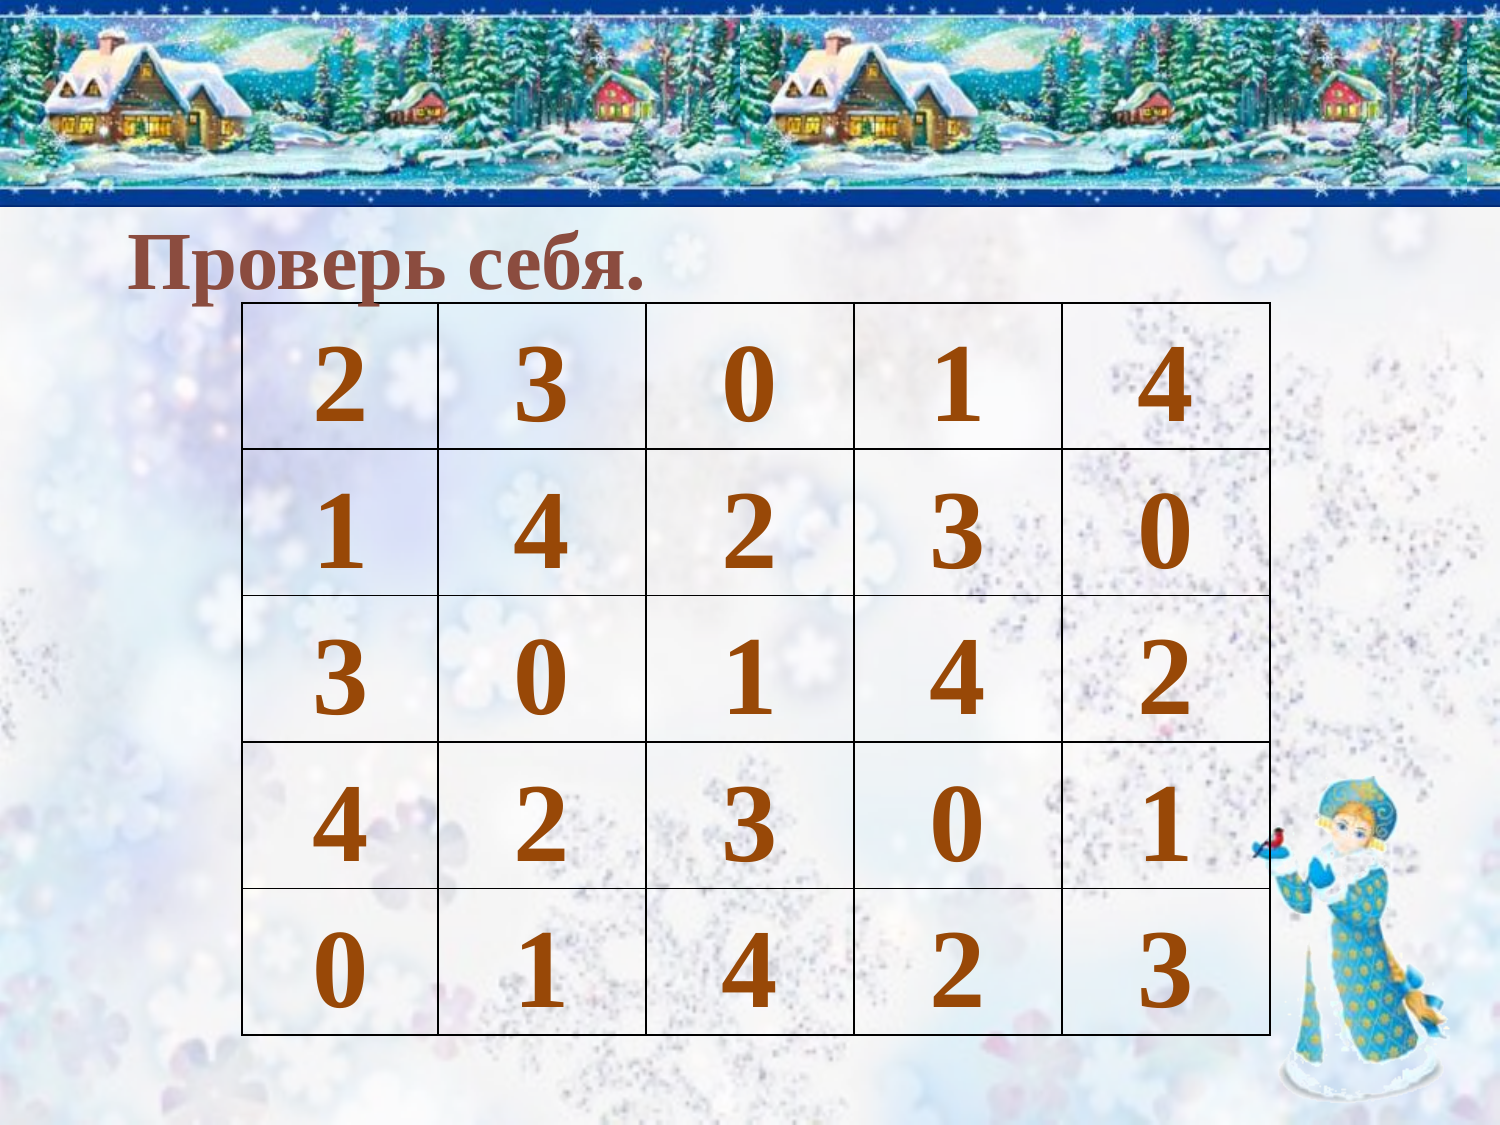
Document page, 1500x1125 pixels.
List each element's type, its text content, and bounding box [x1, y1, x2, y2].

table_cell 4 [439, 450, 645, 595]
table_cell 3 [647, 743, 853, 888]
table_cell 4 [855, 596, 1061, 741]
picture [1158, 751, 1500, 1125]
table_cell 2 [855, 889, 1061, 1034]
table_cell 1 [647, 596, 853, 741]
table_header 0 [647, 315, 853, 448]
table_header 2 [243, 315, 437, 448]
table_cell 1 [243, 450, 437, 595]
table_cell 1 [1063, 743, 1269, 888]
table_cell 1 [439, 889, 645, 1034]
table_cell 2 [1063, 596, 1269, 741]
table_cell 3 [855, 450, 1061, 595]
table_header 4 [1063, 315, 1269, 448]
picture [0, 0, 1500, 207]
table_cell 2 [439, 743, 645, 888]
table_header 1 [855, 315, 1061, 448]
table_cell 0 [243, 889, 437, 1034]
table_cell 0 [855, 743, 1061, 888]
table_cell 4 [243, 743, 437, 888]
table_cell 3 [1063, 889, 1269, 1034]
table_cell 4 [647, 889, 853, 1034]
title Проверь себя. [112, 208, 1388, 315]
table_header 3 [439, 315, 645, 448]
table_cell 0 [439, 596, 645, 741]
table_cell 2 [647, 450, 853, 595]
table_cell 3 [243, 596, 437, 741]
table_cell 0 [1063, 450, 1269, 595]
